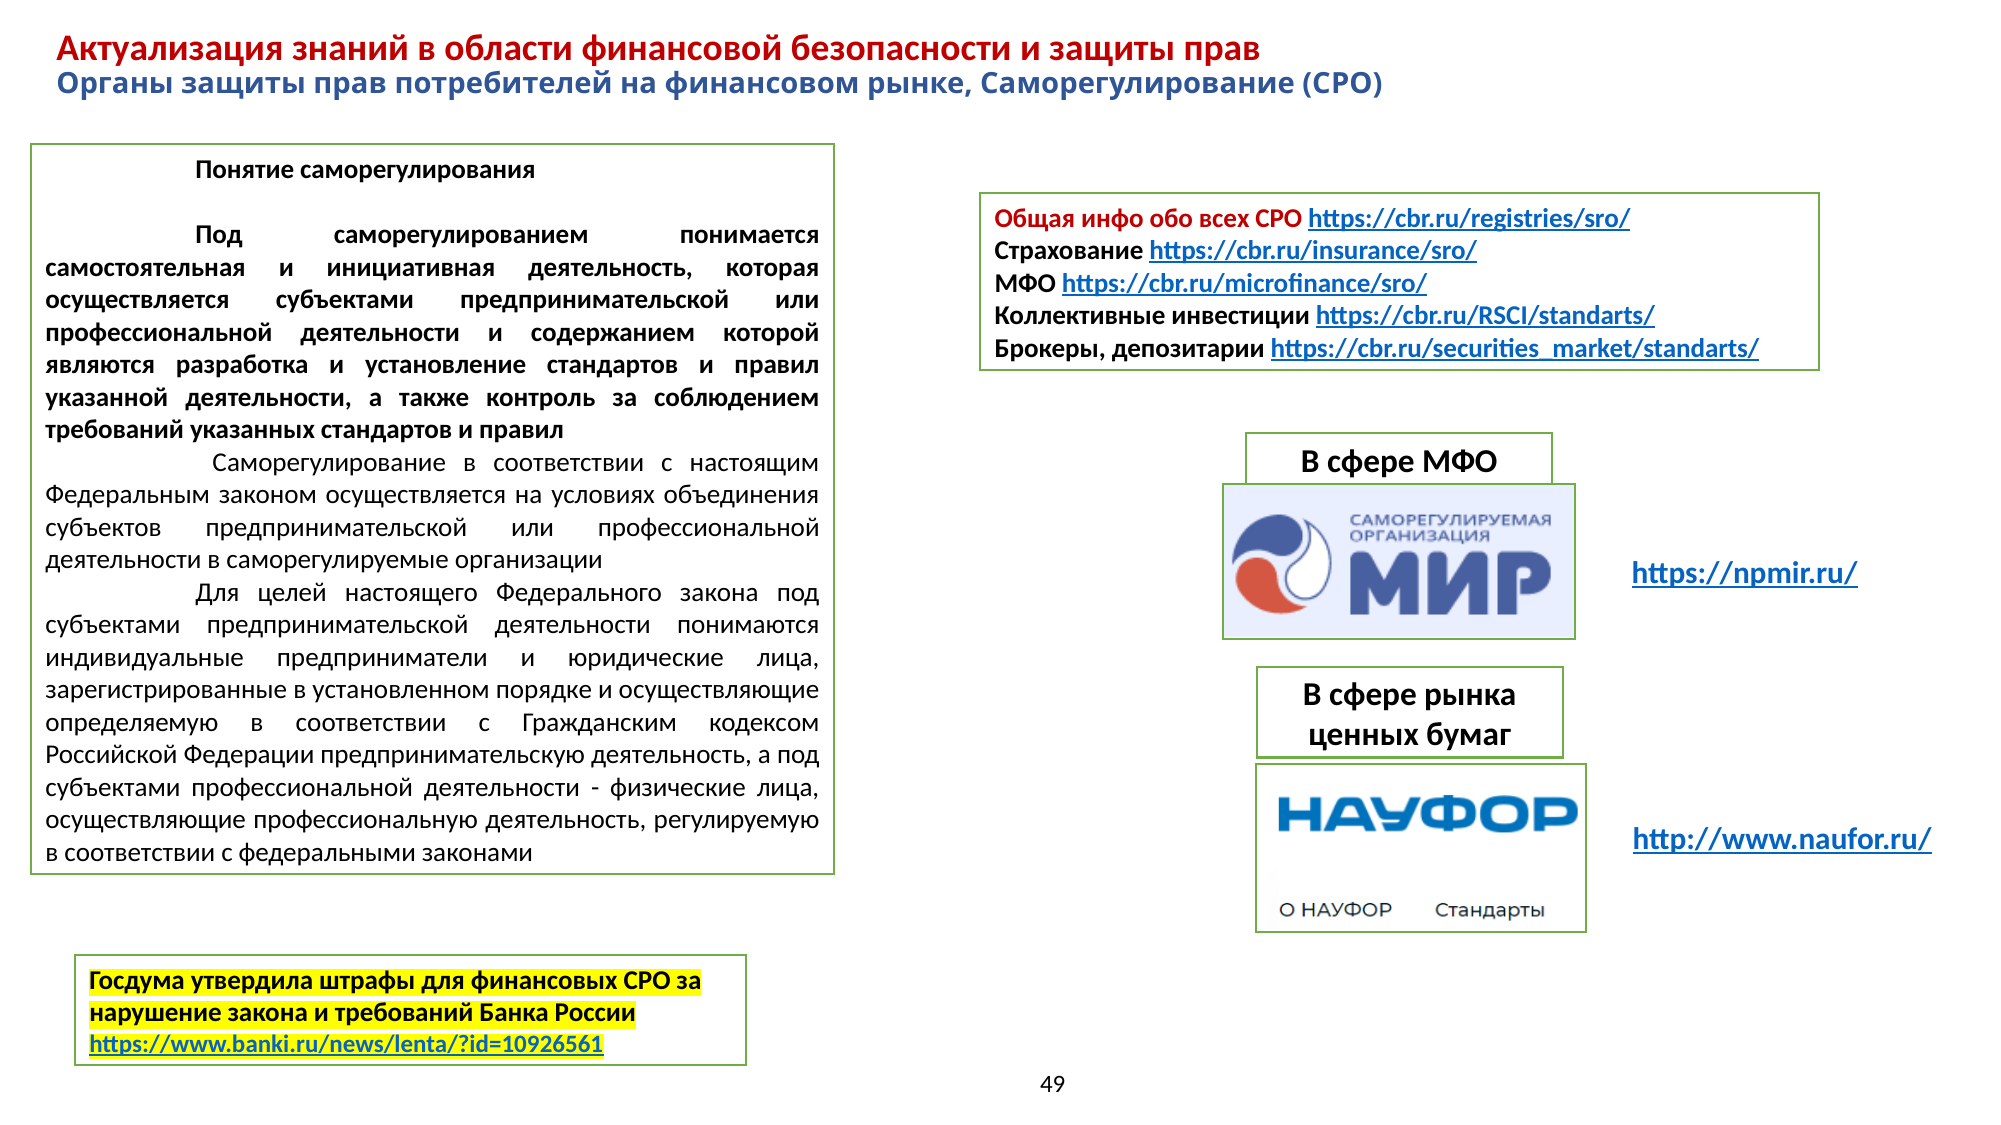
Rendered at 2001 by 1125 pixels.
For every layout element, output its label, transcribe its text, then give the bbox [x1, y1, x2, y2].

text_box Госдума утвердила штрафы для финансовых СРО за нарушение закона и требований Банка России https://www.banki.ru/news/lenta/?id=10926561 [74, 954, 747, 1066]
text_box В сфере МФО [1245, 432, 1553, 483]
text_box Понятие саморегулирования Под саморегулированием понимается самостоятельная и инициативная деятельность, которая осуществляется субъектами предпринимательской или профессиональной деятельности и содержанием которой являются разработка и установление стандартов и правил указанной деятельности, а также контроль за соблюдением требований указанных стандартов и правил Саморегулирование в соответствии с настоящим Федеральным законом осуществляется на условиях объединения субъектов предпринимательской или профессиональной деятельности в саморегулируемые организации Для целей настоящего Федерального закона под субъектами предпринимательской деятельности понимаются индивидуальные предприниматели и юридические лица, зарегистрированные в установленном порядке и осуществляющие определяемую в соответствии с Гражданским кодексом Российской Федерации предпринимательскую деятельность, а под субъектами профессиональной деятельности - физические лица, осуществляющие профессиональную деятельность, регулируемую в соответствии с федеральными законами [30, 143, 835, 875]
text_box Общая инфо обо всех СРО https://cbr.ru/registries/sro/ Страхование https://cbr.ru/insurance/sro/ МФО https://cbr.ru/microfinance/sro/ Коллективные инвестиции https://cbr.ru/RSCI/standarts/ Брокеры, депозитарии https://cbr.ru/securities_market/standarts/ [979, 192, 1820, 371]
text_box В сфере рынка ценных бумаг [1256, 666, 1564, 759]
title Актуализация знаний в области финансовой безопасности и защиты прав Органы защиты прав потребителей на финансовом рынке, Саморегулирование (СРО) [41, 19, 1919, 145]
picture [1256, 765, 1586, 931]
picture [1224, 484, 1575, 639]
text_box https://npmir.ru/ [1616, 545, 1873, 598]
text_box http://www.naufor.ru/ [1617, 810, 1947, 863]
slide_number 49 [730, 1052, 1081, 1113]
